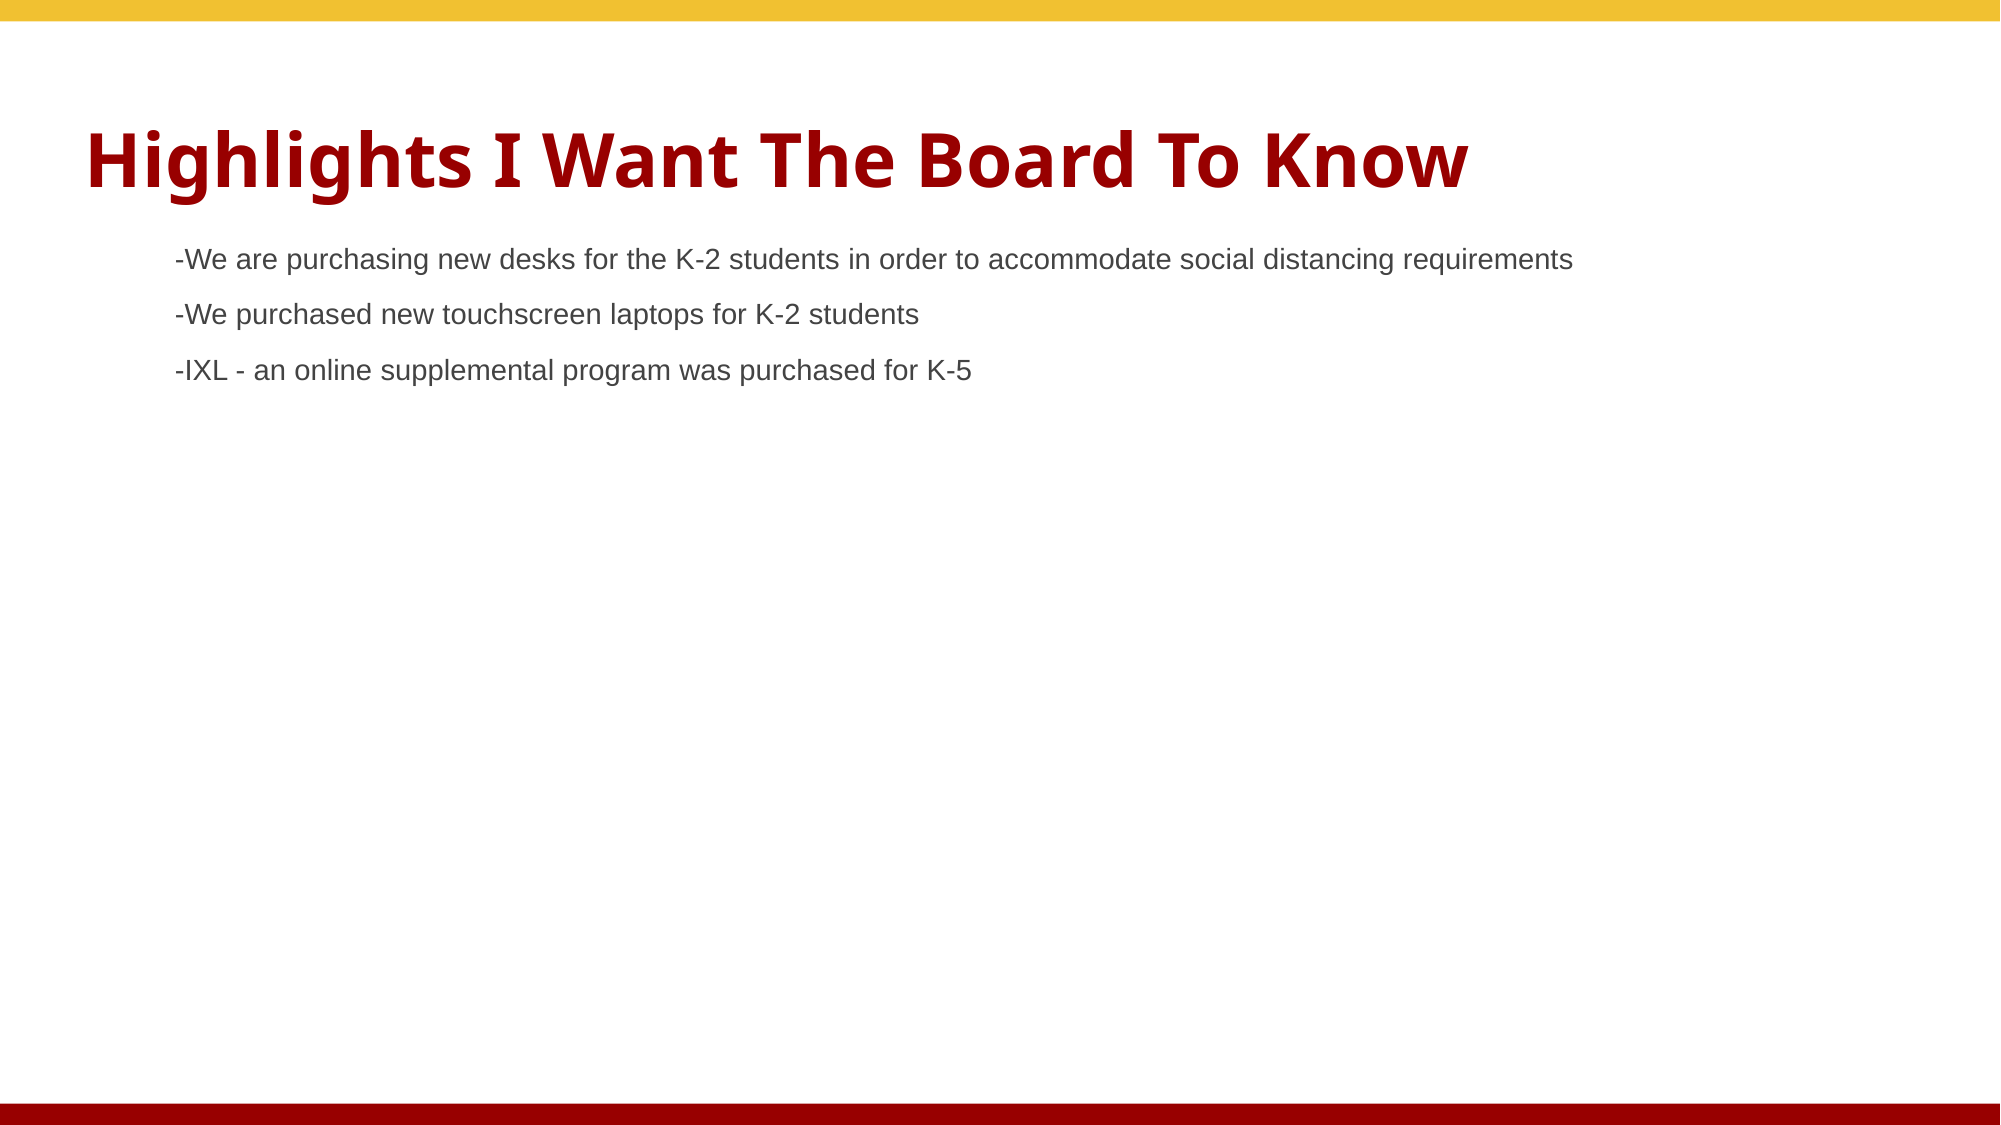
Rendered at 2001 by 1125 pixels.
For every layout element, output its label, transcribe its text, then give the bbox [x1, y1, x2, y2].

title Highlights I Want The Board To Know [84, 110, 2000, 388]
text_box -We are purchasing new desks for the K-2 students in order to accommodate social distancing requirements -We purchased new touchscreen laptops for K-2 students -IXL - an online supplemental program was purchased for K-5 [174, 231, 1825, 1090]
